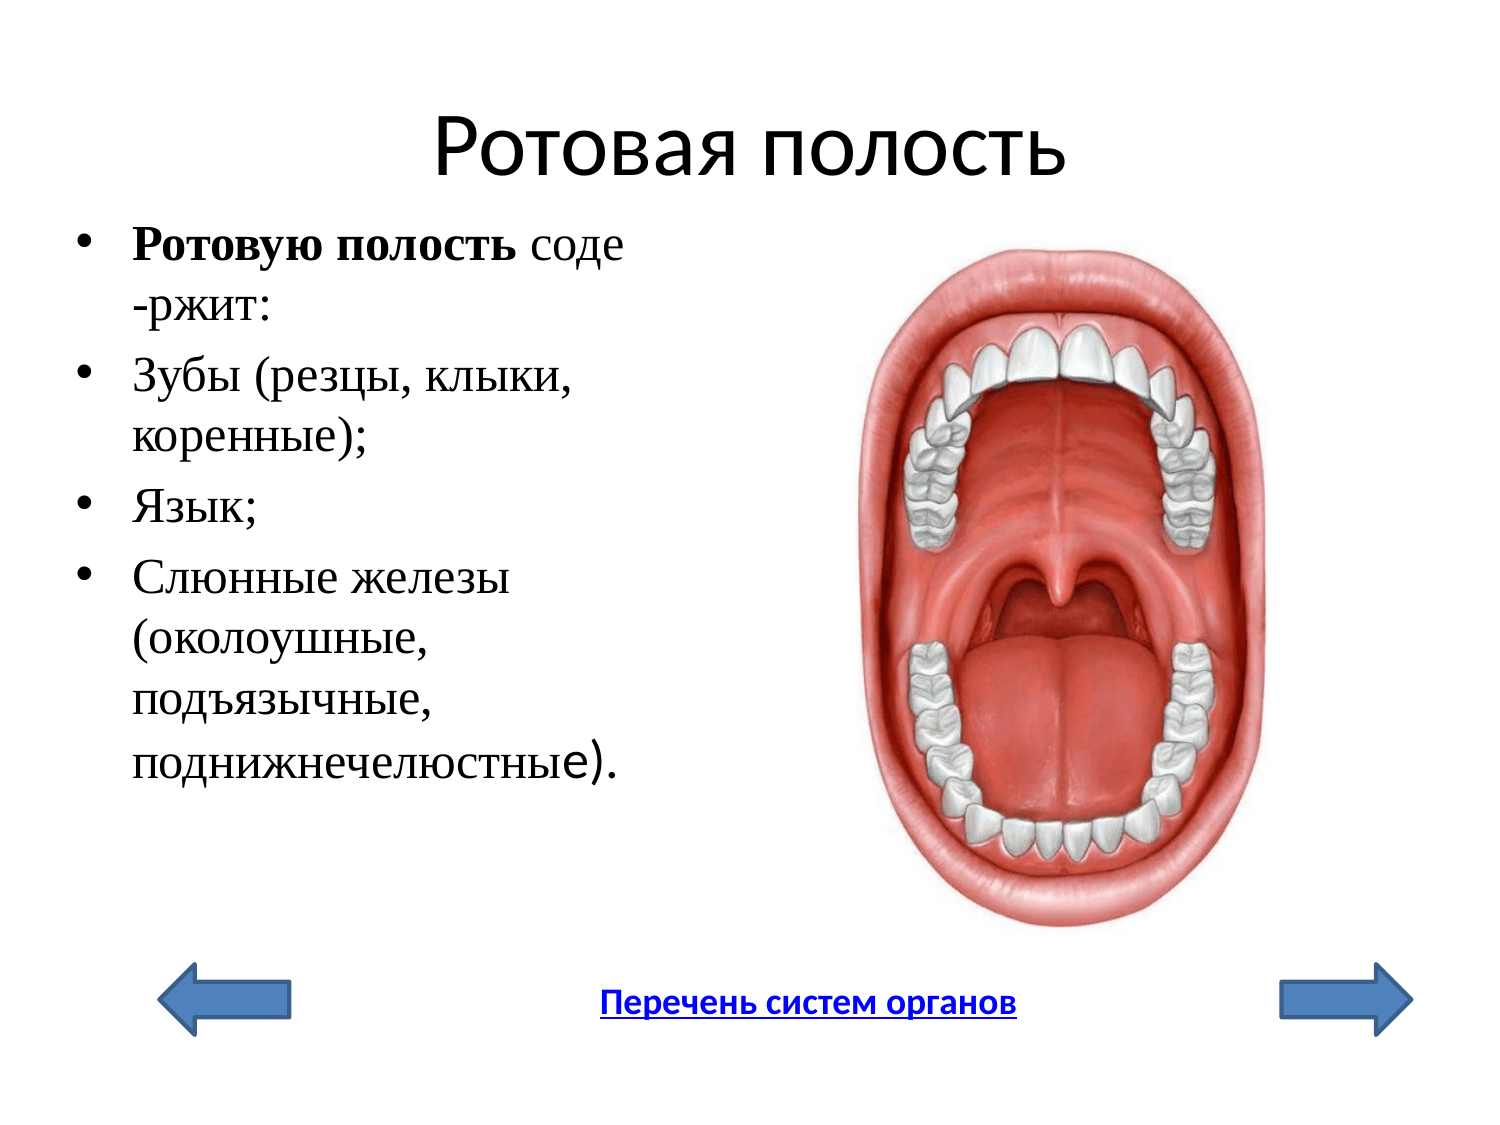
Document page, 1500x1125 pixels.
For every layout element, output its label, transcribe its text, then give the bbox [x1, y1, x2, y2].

text_box Перечень систем органов [584, 969, 1033, 1029]
picture [844, 226, 1282, 955]
text_box [157, 962, 292, 1037]
title Ротовая полость [75, 45, 1425, 233]
text_box [1279, 962, 1414, 1037]
list Ротовую полость соде-ржит: Зубы (резцы, клыки, коренные); Язык; Слюнные железы (околоушные, подъязычные, поднижнечелюстные). [60, 202, 644, 823]
